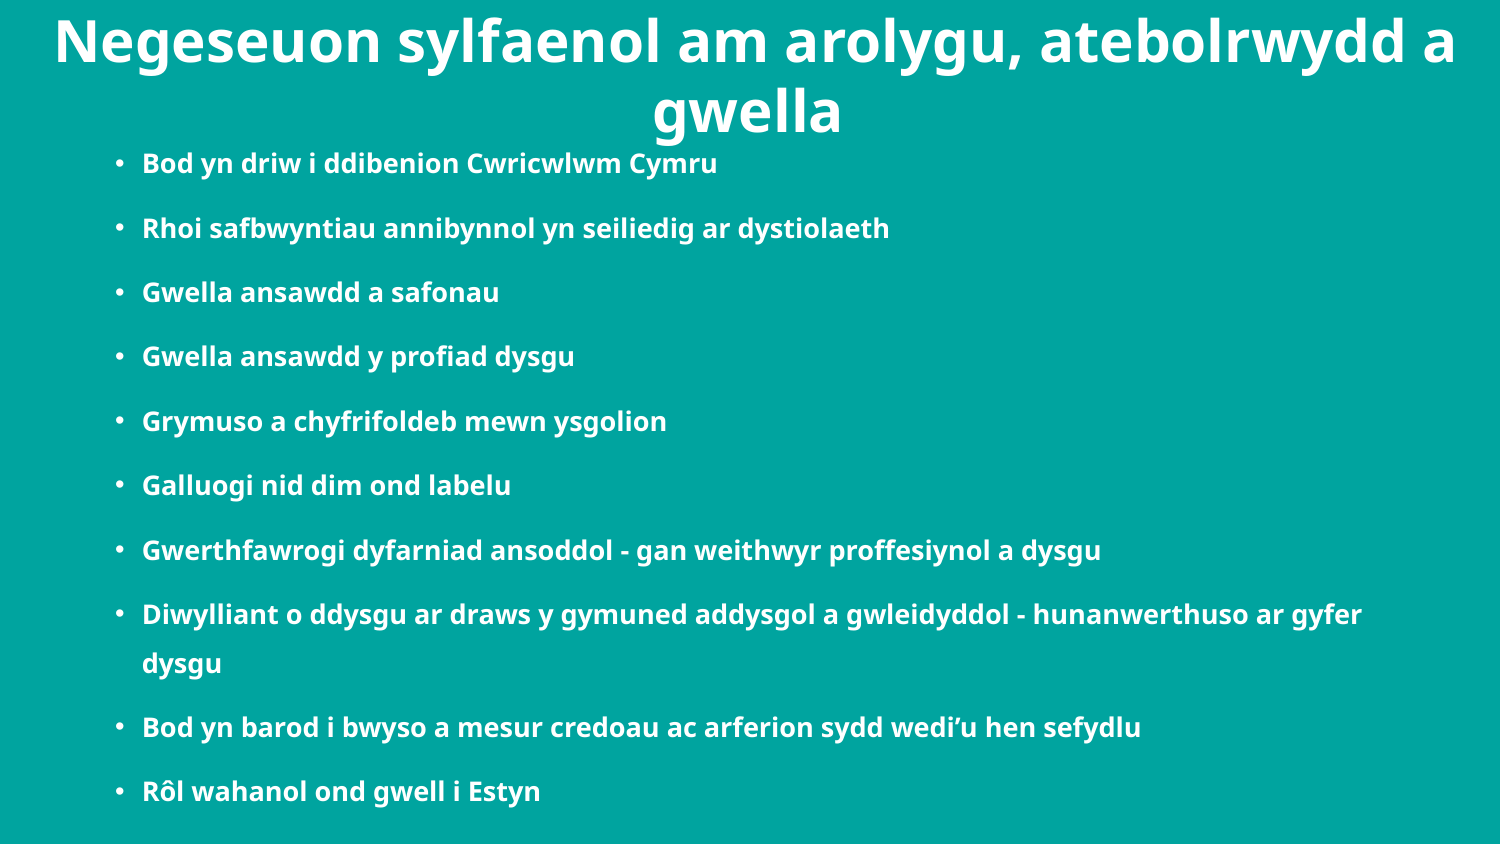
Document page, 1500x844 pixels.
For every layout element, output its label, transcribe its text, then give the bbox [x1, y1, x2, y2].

list Bod yn driw i ddibenion Cwricwlwm Cymru Rhoi safbwyntiau annibynnol yn seiliedig ar dystiolaeth Gwella ansawdd a safonau Gwella ansawdd y profiad dysgu Grymuso a chyfrifoldeb mewn ysgolion Galluogi nid dim ond labelu Gwerthfawrogi dyfarniad ansoddol - gan weithwyr proffesiynol a dysgu Diwylliant o ddysgu ar draws y gymuned addysgol a gwleidyddol - hunanwerthuso ar gyfer dysgu Bod yn barod i bwyso a mesur credoau ac arferion sydd wedi’u hen sefydlu Rôl wahanol ond gwell i Estyn [100, 152, 1451, 844]
text_box Negeseuon sylfaenol am arolygu, atebolrwydd a gwella [0, 0, 1500, 152]
